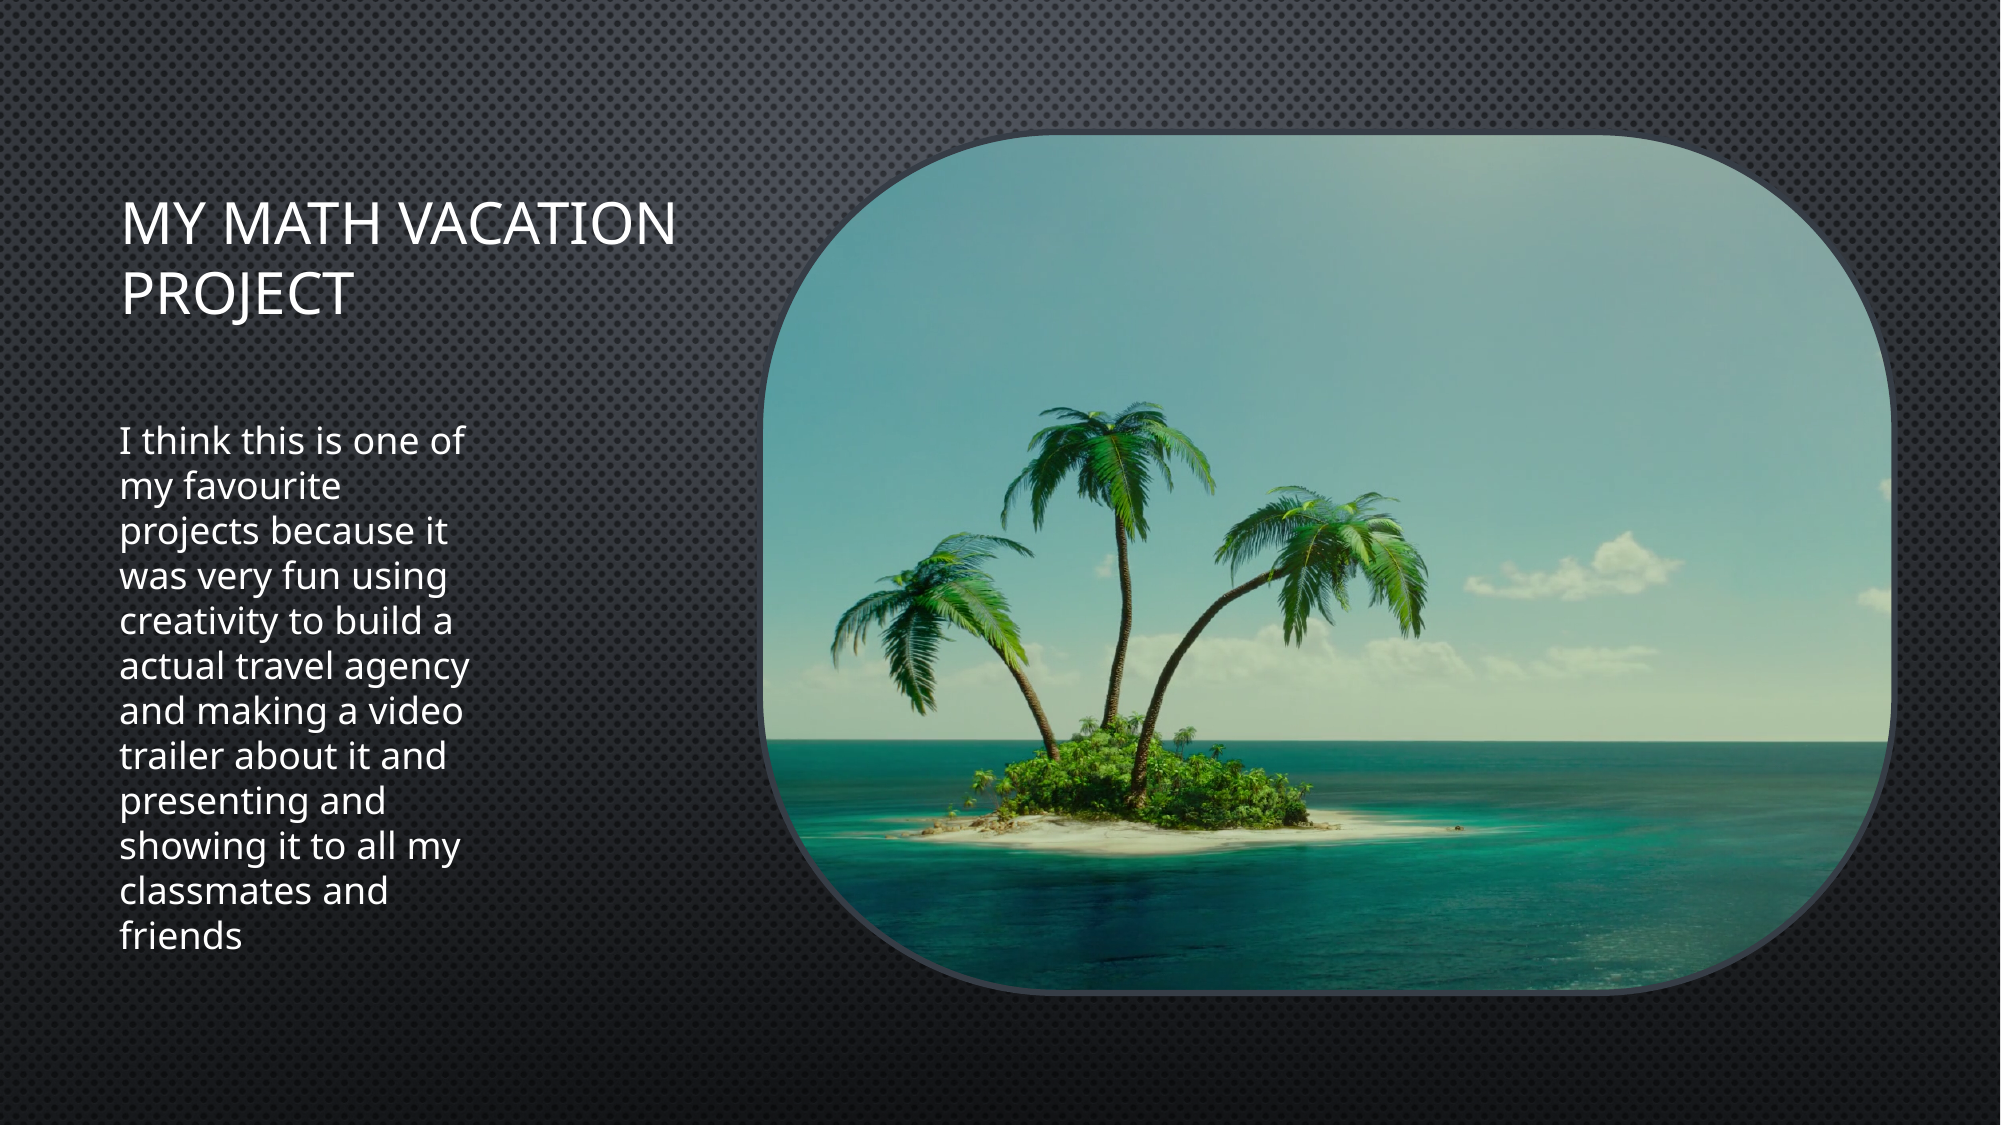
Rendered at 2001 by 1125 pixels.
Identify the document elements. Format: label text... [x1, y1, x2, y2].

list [759, 131, 1895, 994]
text_box I think this is one of my favourite projects because it was very fun using creativity to build a actual travel agency and making a video trailer about it and presenting and showing it to all my classmates and friends [104, 409, 489, 965]
title My math vacation project [105, 99, 704, 413]
